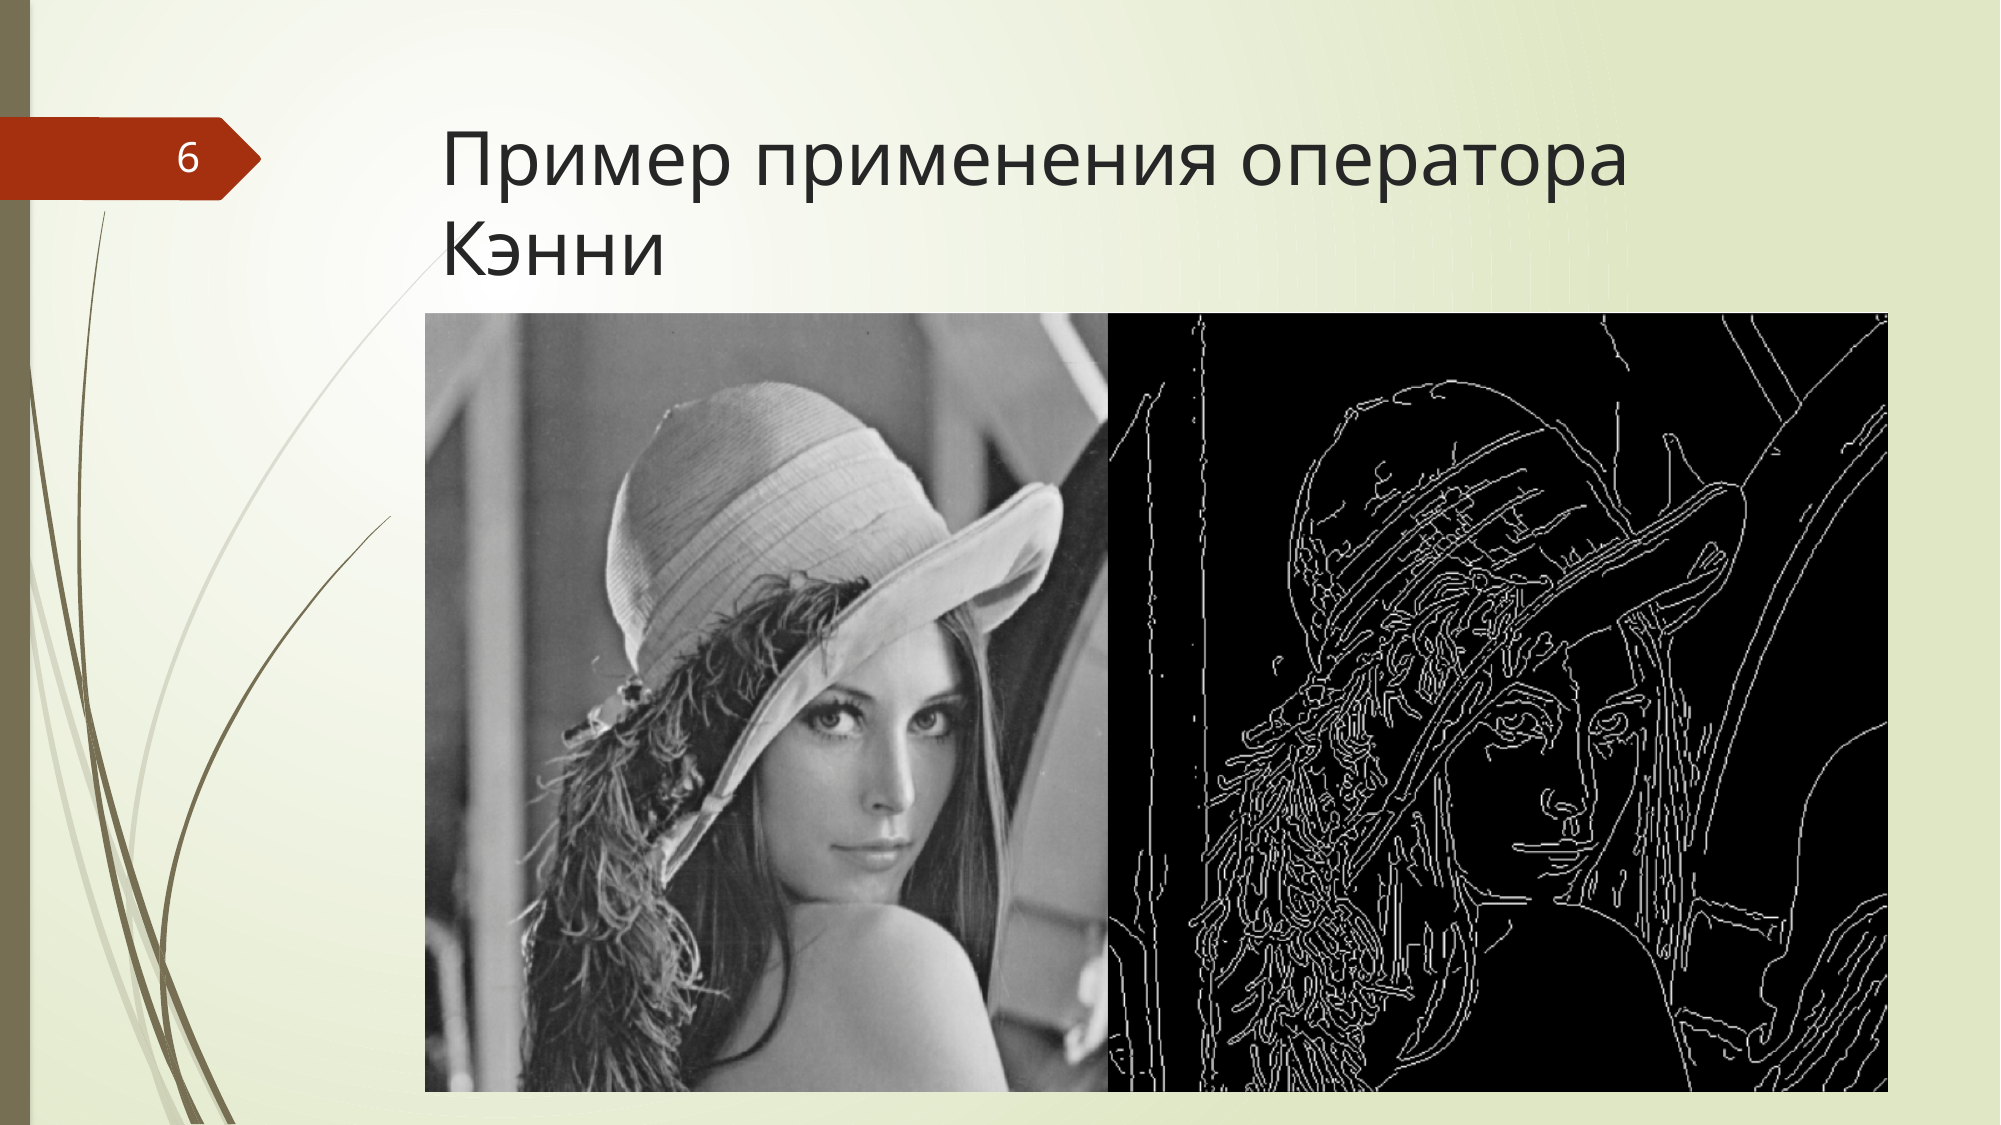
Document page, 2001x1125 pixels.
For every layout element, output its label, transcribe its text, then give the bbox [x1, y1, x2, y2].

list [425, 312, 1888, 1093]
title Пример применения оператора Кэнни [425, 102, 1888, 312]
slide_number 6 [87, 129, 216, 190]
